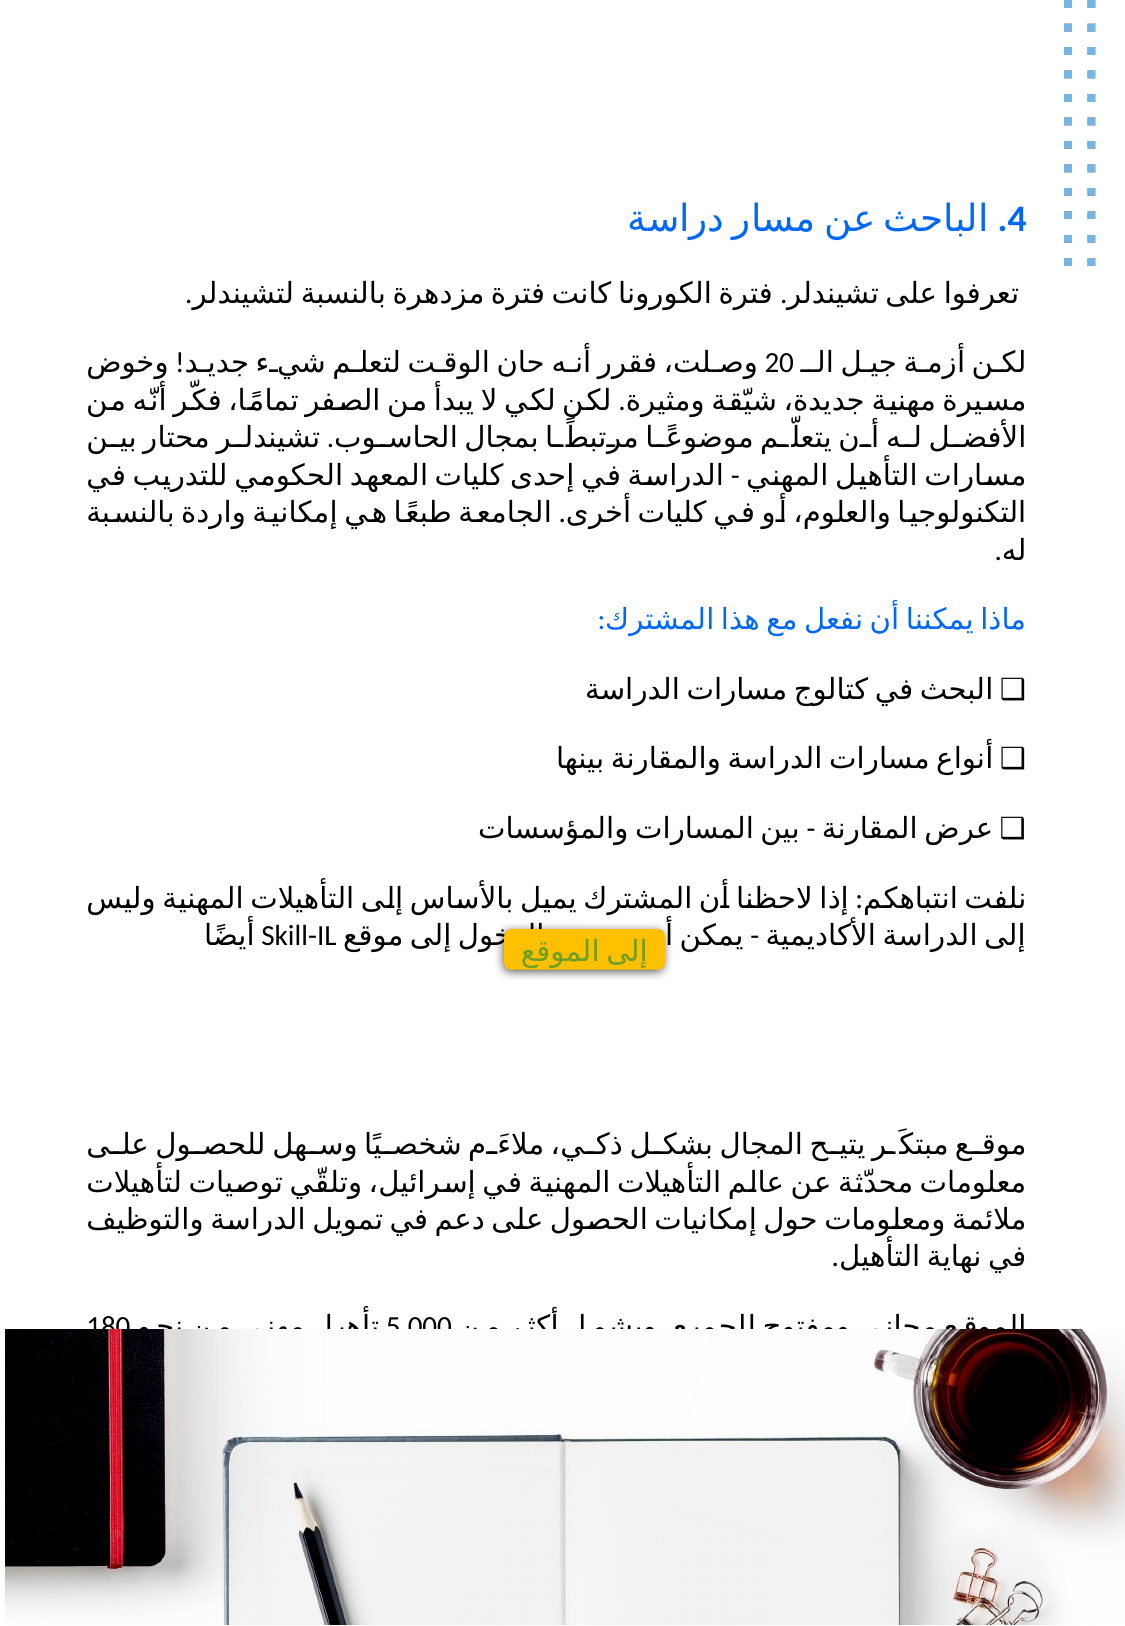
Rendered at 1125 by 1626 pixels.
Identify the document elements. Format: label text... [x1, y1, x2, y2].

text_box إلى الموقع [504, 928, 666, 970]
list 4. الباحث عن مسار دراسة تعرفوا على تشيندلر. فترة الكورونا كانت فترة مزدهرة بالنسبة لتشيندلر. لكن أزمة جيل الـ 20 وصلت، فقرر أنه حان الوقت لتعلم شيء جديد! وخوض مسيرة مهنية جديدة، شيّقة ومثيرة. لكن لكي لا يبدأ من الصفر تمامًا، فكّر أنّه من الأفضل له أن يتعلّم موضوعًا مرتبطًا بمجال الحاسوب. تشيندلر محتار بين مسارات التأهيل المهني - الدراسة في إحدى كليات المعهد الحكومي للتدريب في التكنولوجيا والعلوم، أو في كليات أخرى. الجامعة طبعًا هي إمكانية واردة بالنسبة له. ماذا يمكننا أن نفعل مع هذا المشترك: ❑ البحث في كتالوج مسارات الدراسة ❑ أنواع مسارات الدراسة والمقارنة بينها ❑ عرض المقارنة - بين المسارات والمؤسسات نلفت انتباهكم: إذا لاحظنا أن المشترك يميل بالأساس إلى التأهيلات المهنية وليس إلى الدراسة الأكاديمية - يمكن أن ننصحه بالدخول إلى موقع Skill-IL أيضًا موقع مبتكَر يتيح المجال بشكل ذكي، ملاءَم شخصيًا وسهل للحصول على معلومات محدّثة عن عالم التأهيلات المهنية في إسرائيل، وتلقّي توصيات لتأهيلات ملائمة ومعلومات حول إمكانيات الحصول على دعم في تمويل الدراسة والتوظيف في نهاية التأهيل. الموقع مجاني ومفتوح للجميع، ويشمل أكثر من 5,000 تأهيل مهني من نحو 180 مؤسسة تعليمية. [71, 116, 1042, 1329]
picture [5, 1329, 1125, 1625]
picture [1058, 0, 1125, 413]
